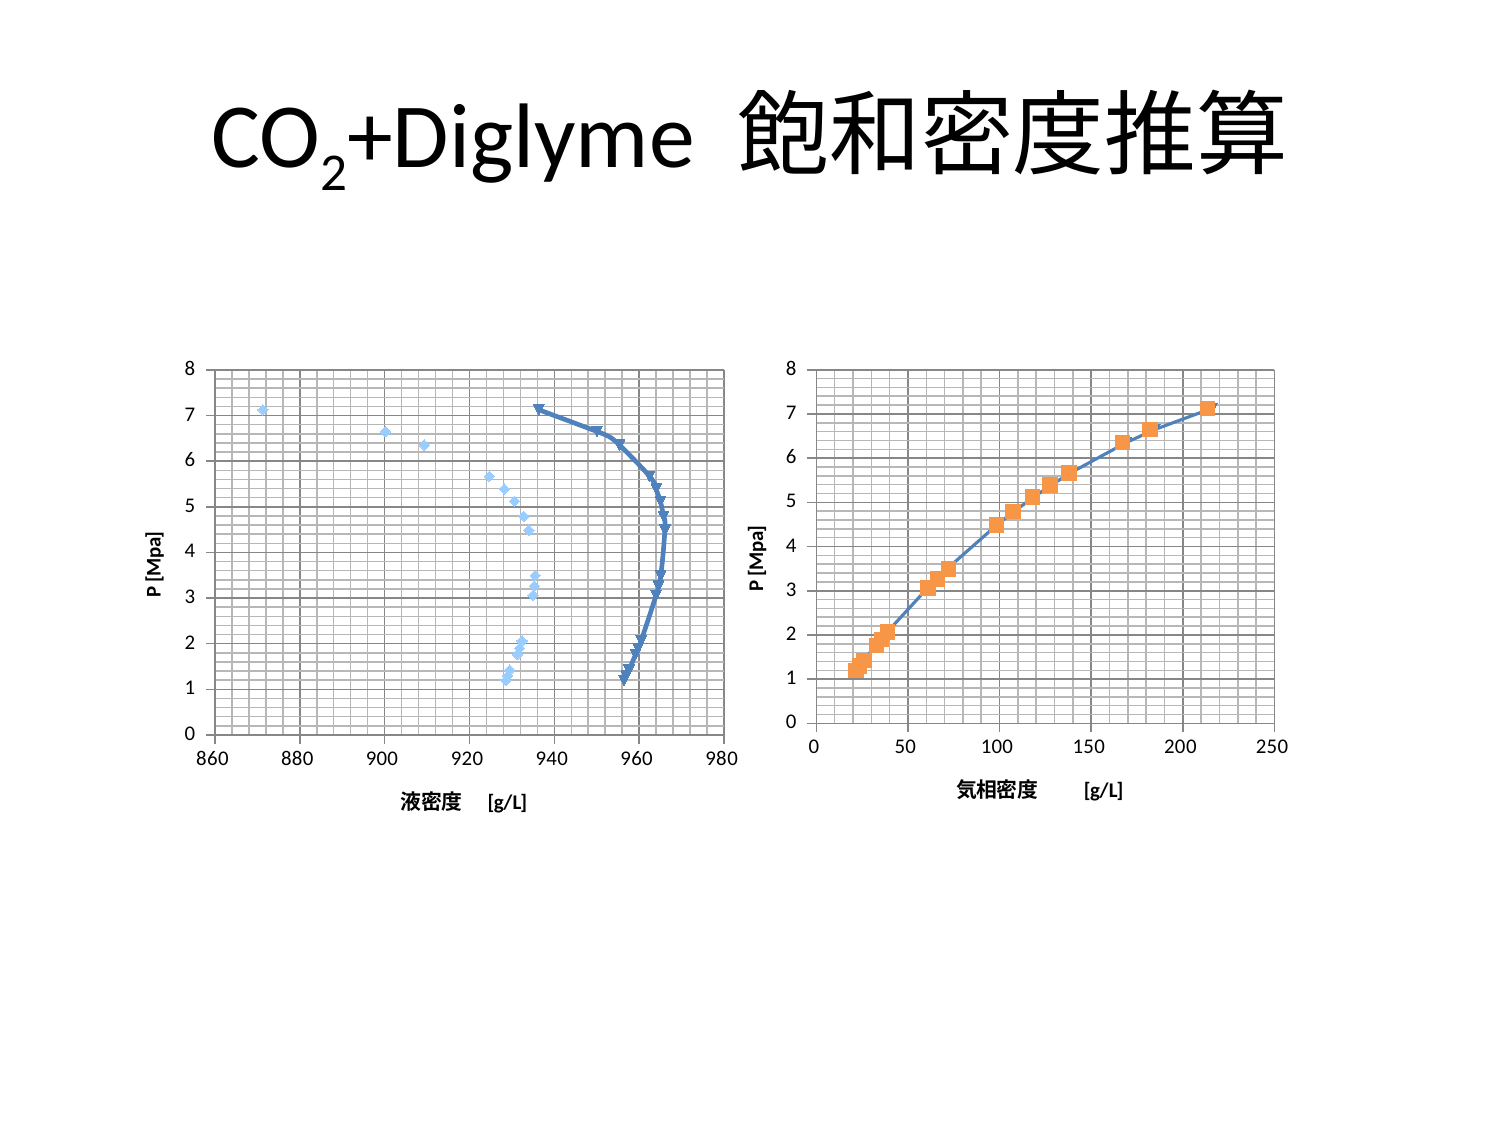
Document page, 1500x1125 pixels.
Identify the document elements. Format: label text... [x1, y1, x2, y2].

chart [111, 349, 1306, 848]
title CO2+Diglyme 飽和密度推算 [75, 45, 1425, 233]
